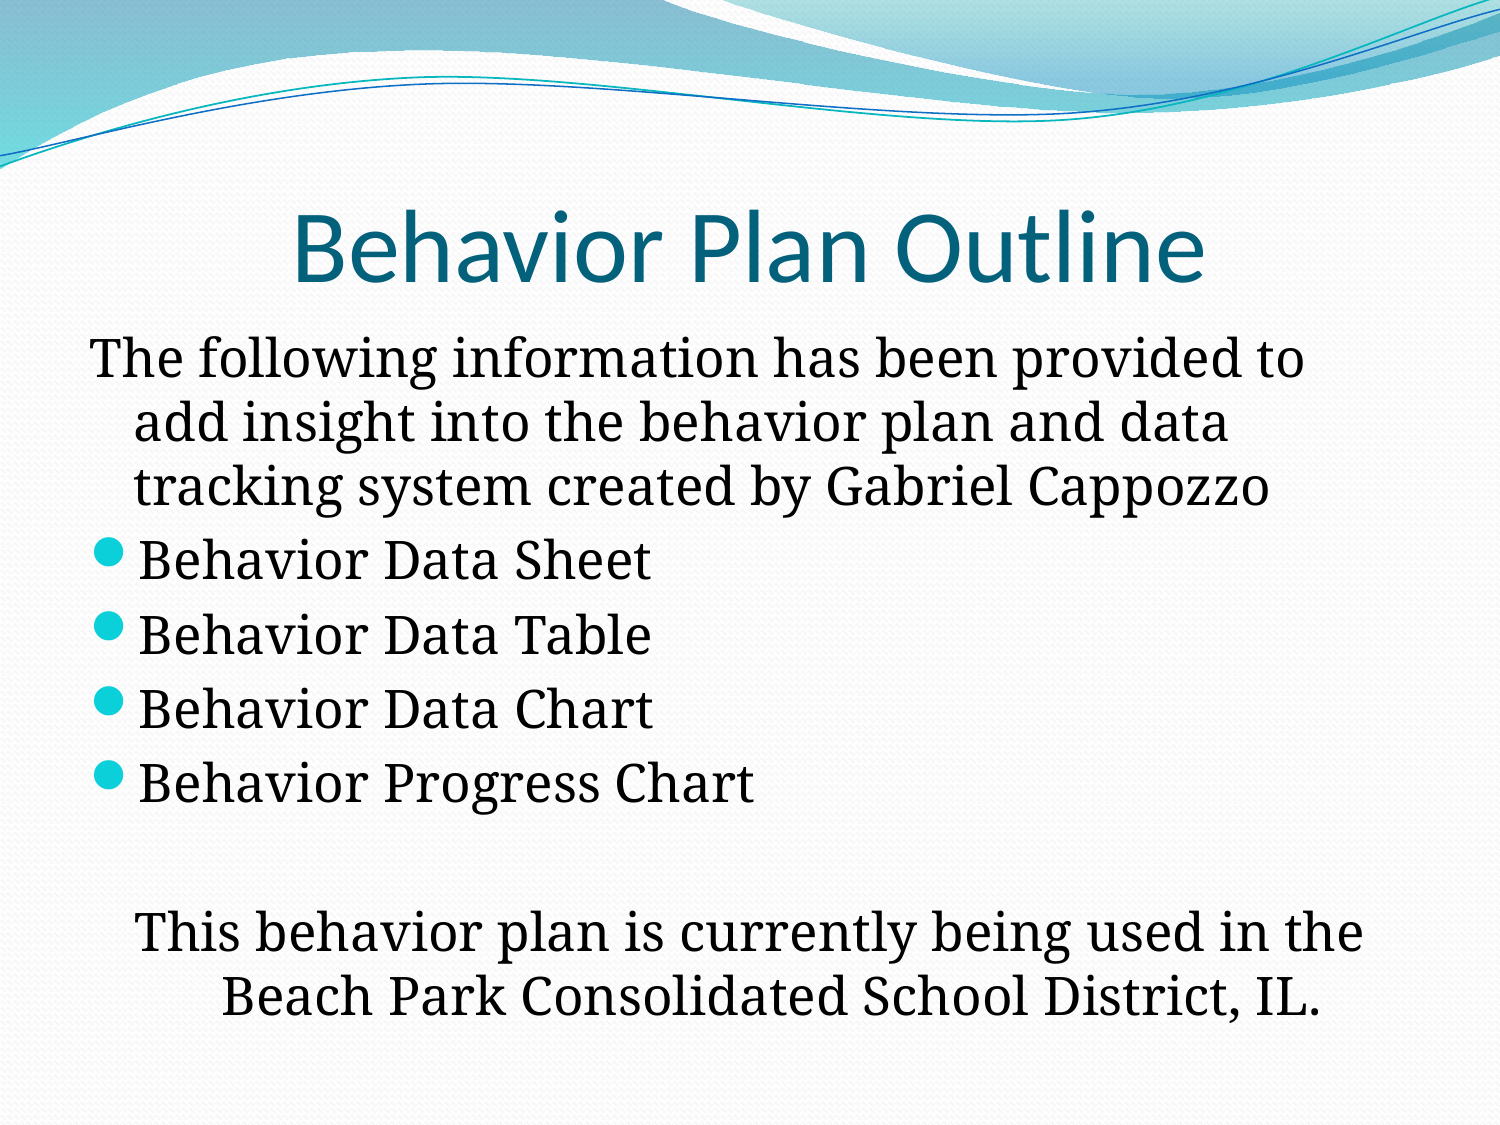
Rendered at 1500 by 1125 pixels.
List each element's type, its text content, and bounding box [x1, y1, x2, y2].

title Behavior Plan Outline [75, 115, 1425, 303]
list The following information has been provided to add insight into the behavior plan and data tracking system created by Gabriel Cappozzo Behavior Data Sheet Behavior Data Table Behavior Data Chart Behavior Progress Chart This behavior plan is currently being used in the Beach Park Consolidated School District, IL. [75, 317, 1425, 1038]
